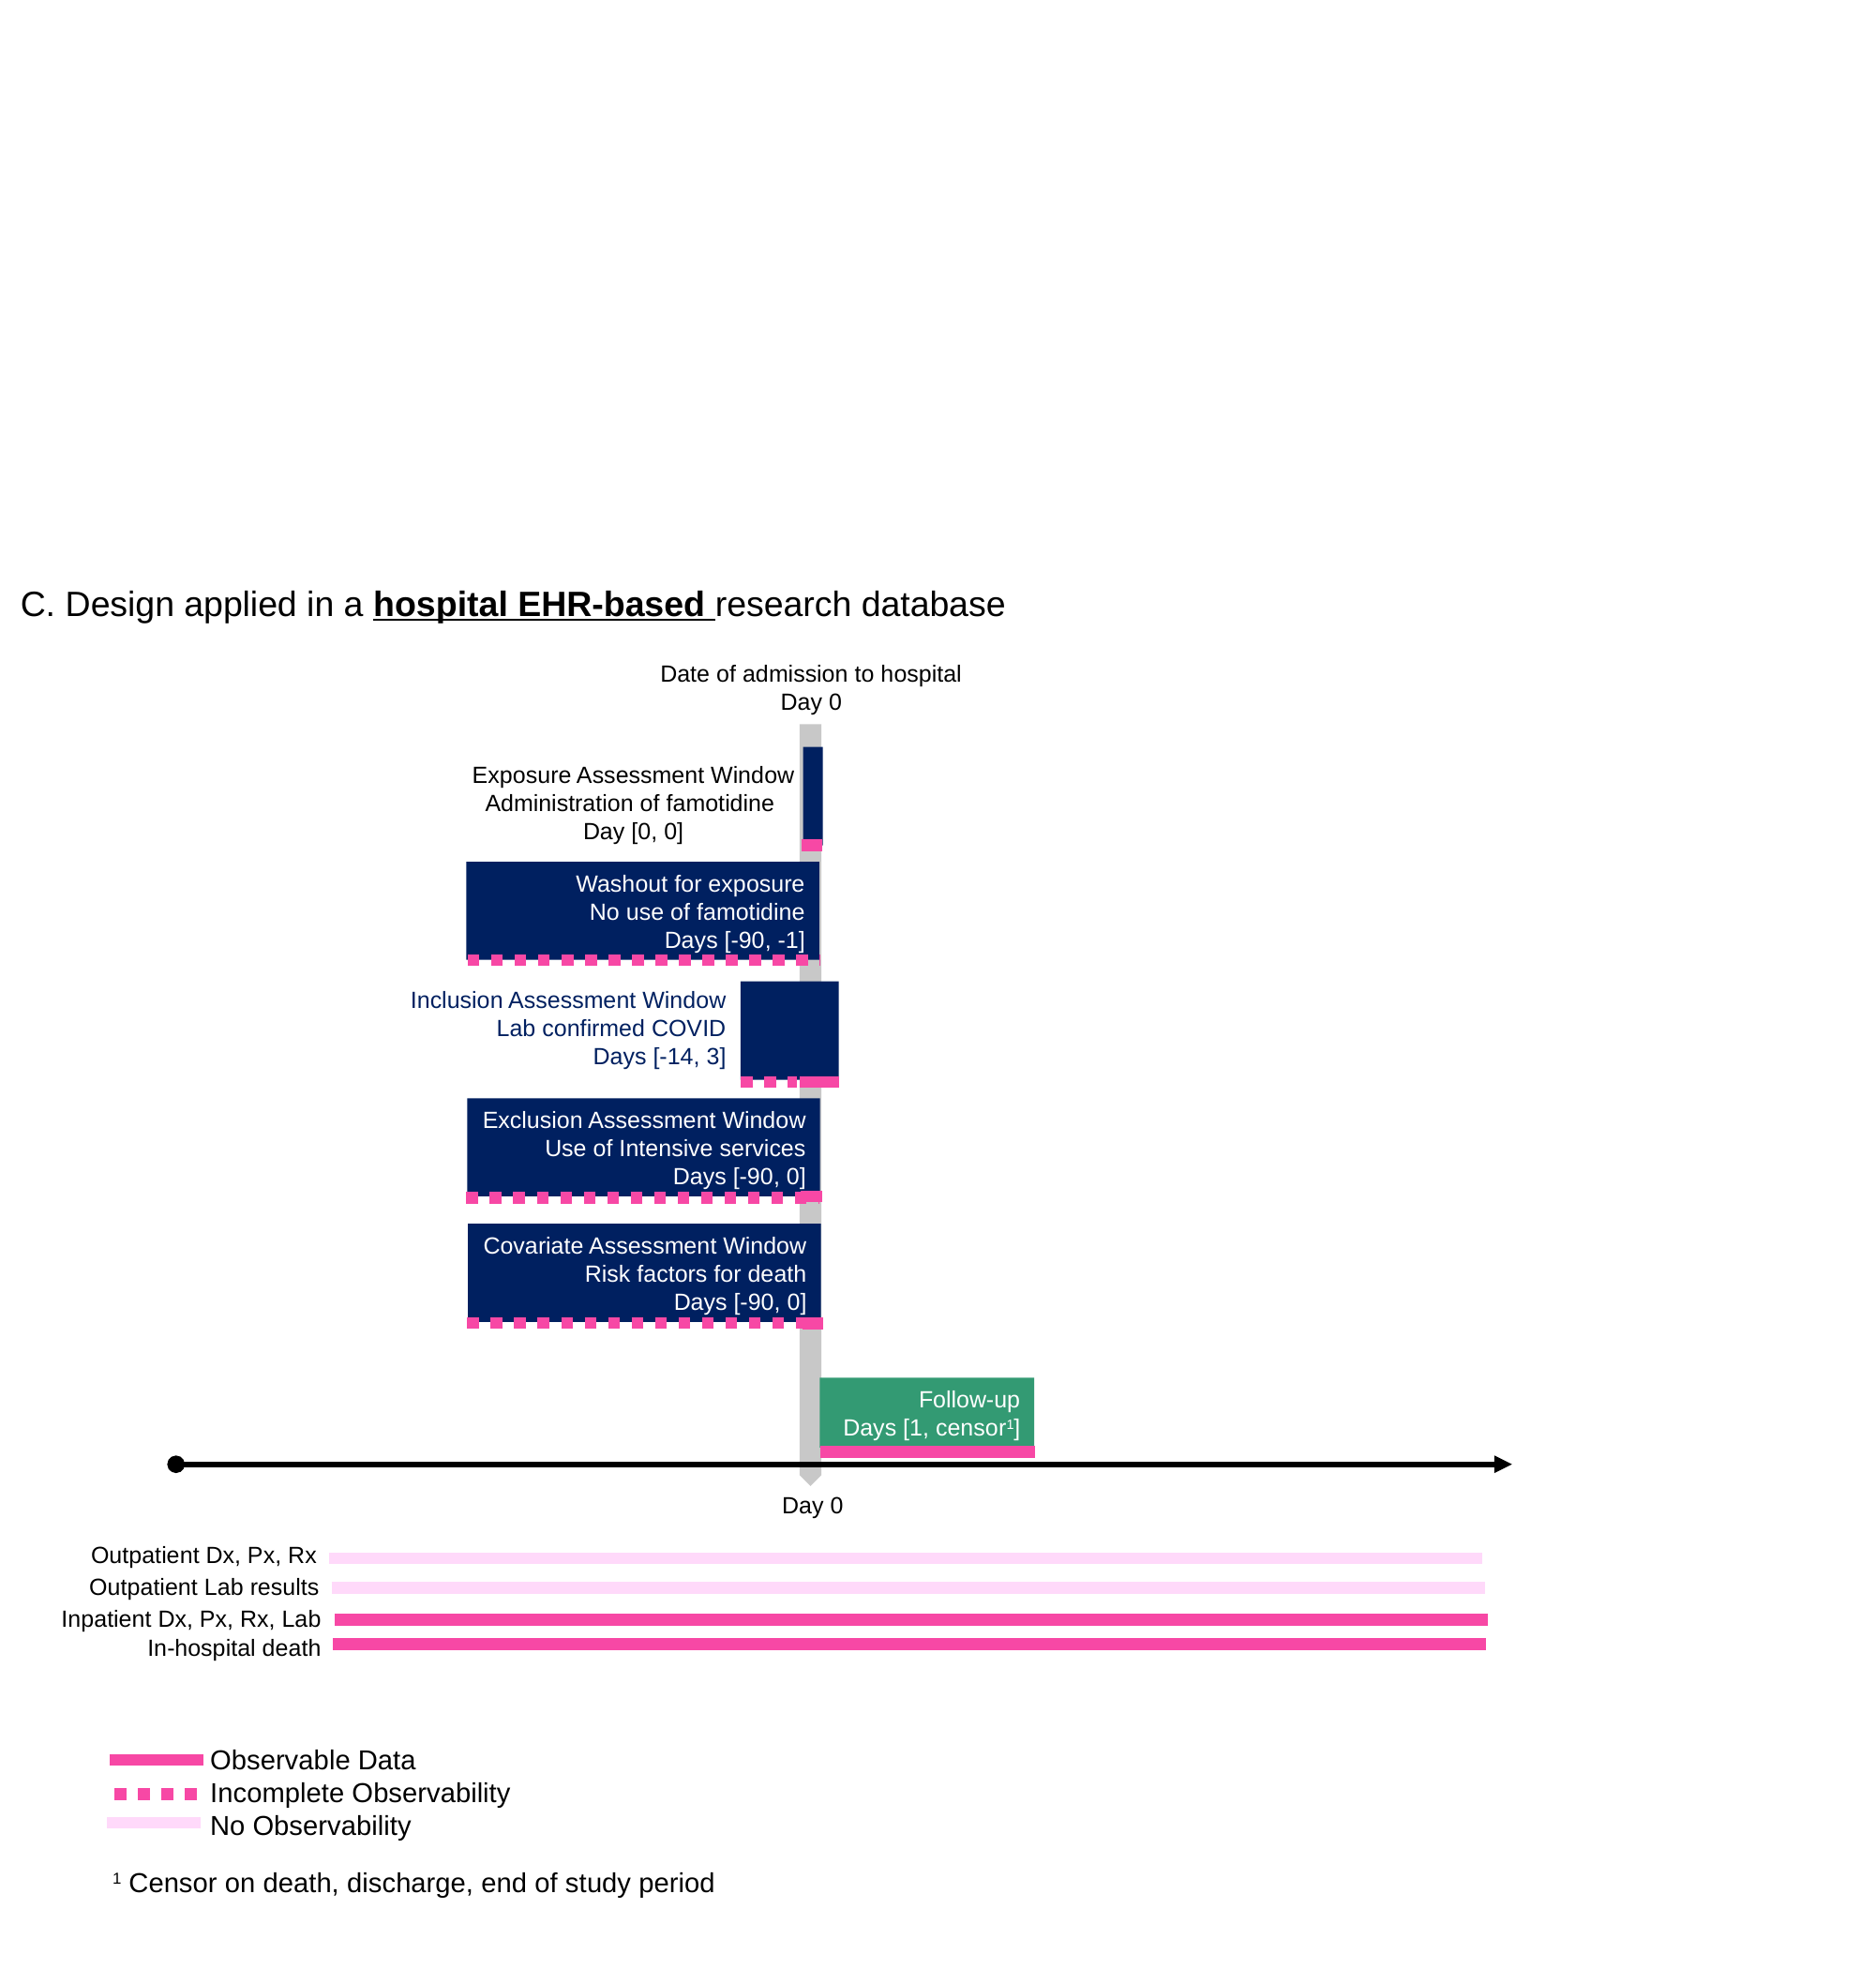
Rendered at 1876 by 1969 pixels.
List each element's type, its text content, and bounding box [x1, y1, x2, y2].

text_box Inclusion Assessment Window Lab confirmed COVID Days [-14, 3] [396, 978, 741, 1105]
text_box Day 0 [344, 1483, 1282, 1526]
text_box [799, 1083, 822, 1191]
text_box Incomplete Observability [196, 1768, 526, 1815]
text_box [799, 1329, 822, 1462]
text_box Washout for exposure No use of famotidine Days [-90, -1] [466, 862, 819, 960]
text_box 1 Censor on death, discharge, end of study period [98, 1858, 730, 1905]
text_box [799, 1202, 822, 1317]
text_box Covariate Assessment Window Risk factors for death Days [-90, 0] [468, 1224, 821, 1322]
text_box Follow-up Days [1, censor1] [819, 1377, 1035, 1446]
text_box In-hospital death [133, 1625, 337, 1668]
text_box Outpatient Dx, Px, Rx [77, 1533, 332, 1565]
text_box [799, 1467, 822, 1483]
text_box [803, 746, 823, 845]
text_box C. Design applied in a hospital EHR-based research database [7, 458, 1682, 631]
text_box Observable Data [196, 1736, 430, 1768]
text_box No Observability [196, 1800, 427, 1848]
text_box Inpatient Dx, Px, Rx, Lab [47, 1597, 337, 1640]
text_box Exclusion Assessment Window Use of Intensive services Days [-90, 0] [467, 1098, 820, 1196]
text_box [741, 981, 839, 1080]
text_box [799, 851, 822, 981]
text_box [799, 724, 822, 753]
text_box Outpatient Lab results [75, 1565, 334, 1597]
text_box Date of admission to hospital Day 0 [646, 652, 977, 723]
text_box Exposure Assessment Window Administration of famotidine Day [0, 0] [443, 753, 803, 851]
